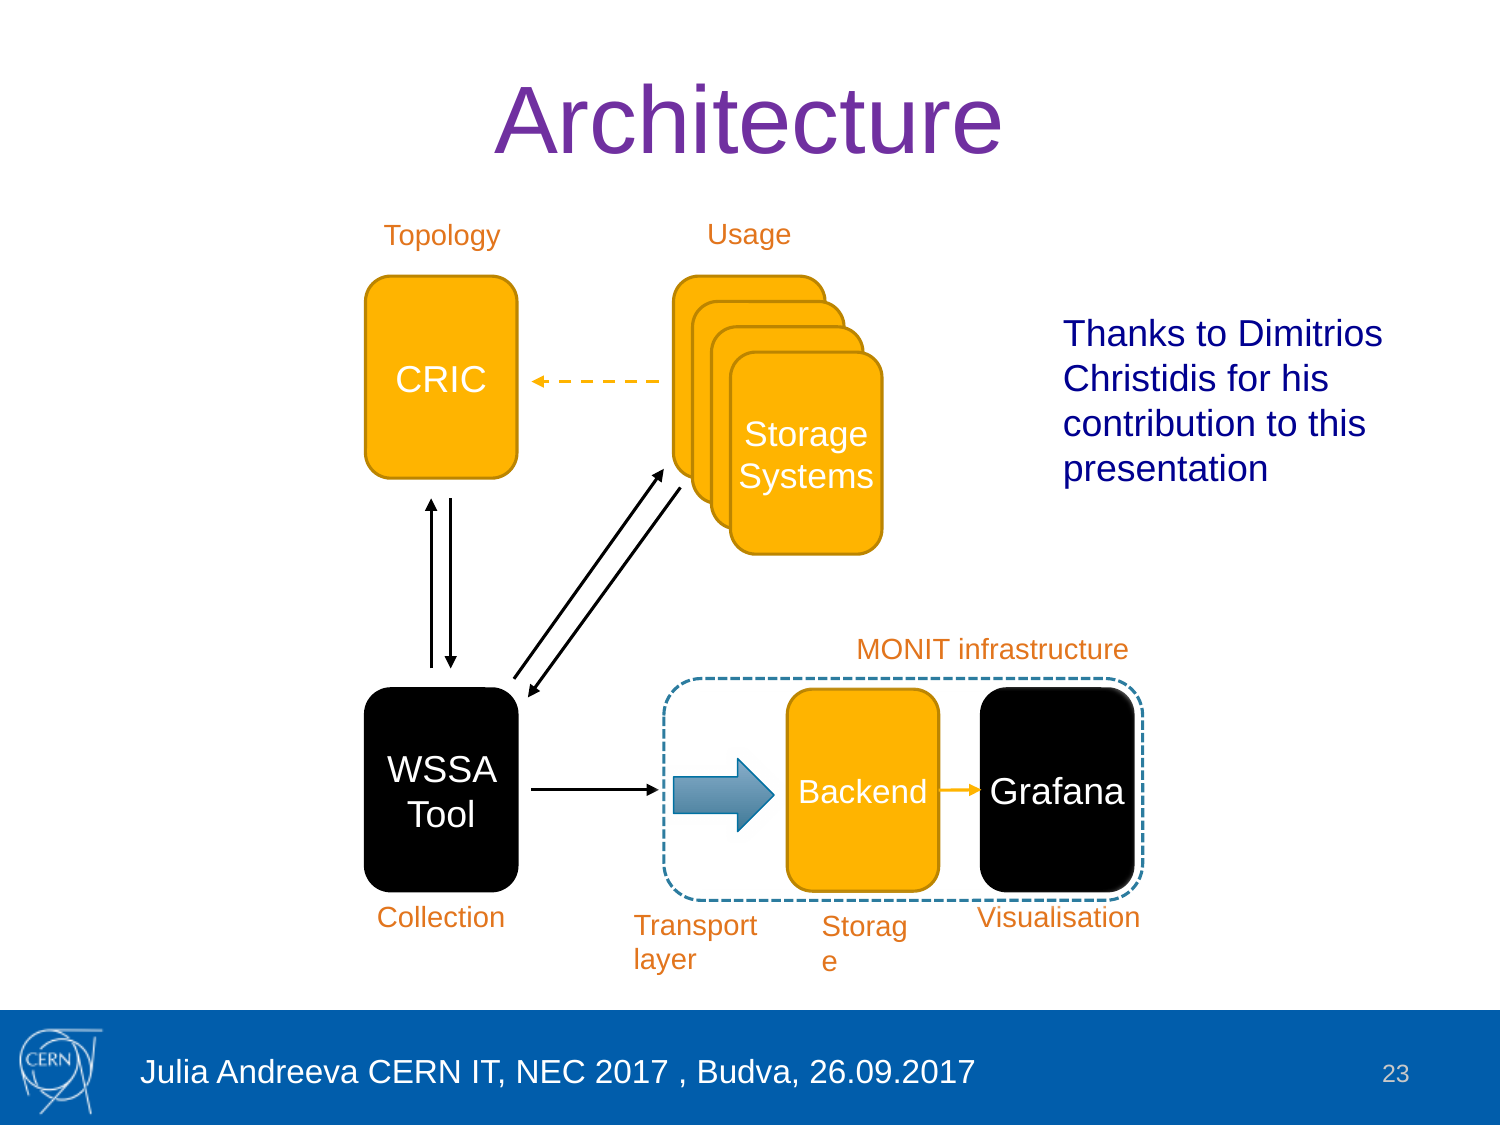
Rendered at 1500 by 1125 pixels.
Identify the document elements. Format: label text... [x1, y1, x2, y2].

text_box CRIC [363, 274, 519, 480]
text_box Transport layer [618, 898, 773, 983]
text_box Storage [806, 911, 939, 985]
text_box [672, 757, 775, 833]
text_box [671, 274, 827, 479]
text_box Thanks to Dimitrios Christidis for his contribution to this presentation [1048, 301, 1425, 497]
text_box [513, 468, 665, 679]
text_box Visualisation [962, 890, 1156, 941]
text_box Collection [362, 890, 521, 941]
text_box MONIT infrastructure [841, 622, 1145, 673]
text_box WSSA Tool [363, 687, 519, 890]
text_box Topology [368, 208, 516, 259]
text_box [663, 677, 1144, 902]
title Architecture [75, 38, 1425, 193]
text_box [709, 325, 865, 529]
text_box [690, 299, 846, 504]
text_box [527, 487, 681, 698]
text_box Julia Andreeva CERN IT, NEC 2017 , Budva, 26.09.2017 [125, 1042, 1332, 1098]
text_box Usage [692, 208, 807, 258]
text_box Storage Systems [728, 350, 884, 556]
slide_number 23 [1342, 1042, 1425, 1103]
